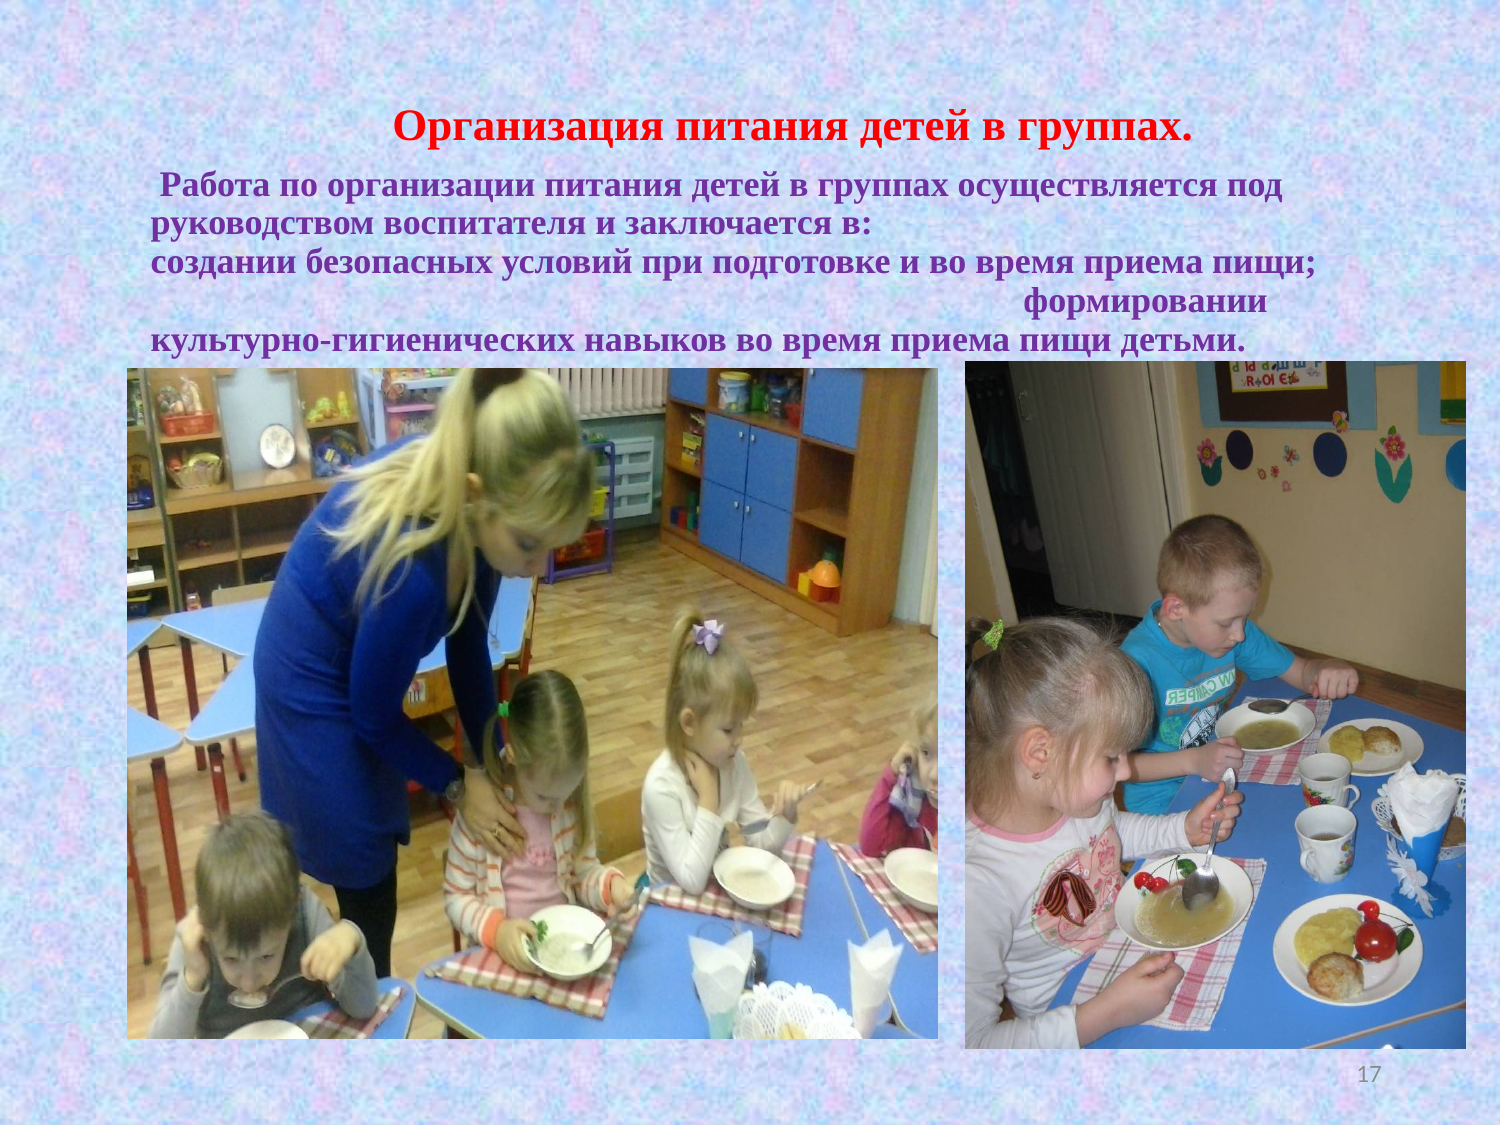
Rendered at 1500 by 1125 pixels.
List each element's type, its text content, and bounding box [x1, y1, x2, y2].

list Организация питания детей в группах. Работа по организации питания детей в группах осуществляется под руководством воспитателя и заключается в: создании безопасных условий при подготовке и во время приема пищи; формировании культурно-гигиенических навыков во время приема пищи детьми. [135, 41, 1451, 374]
picture [0, 0, 1500, 1125]
slide_number 17 [1059, 1049, 1397, 1103]
